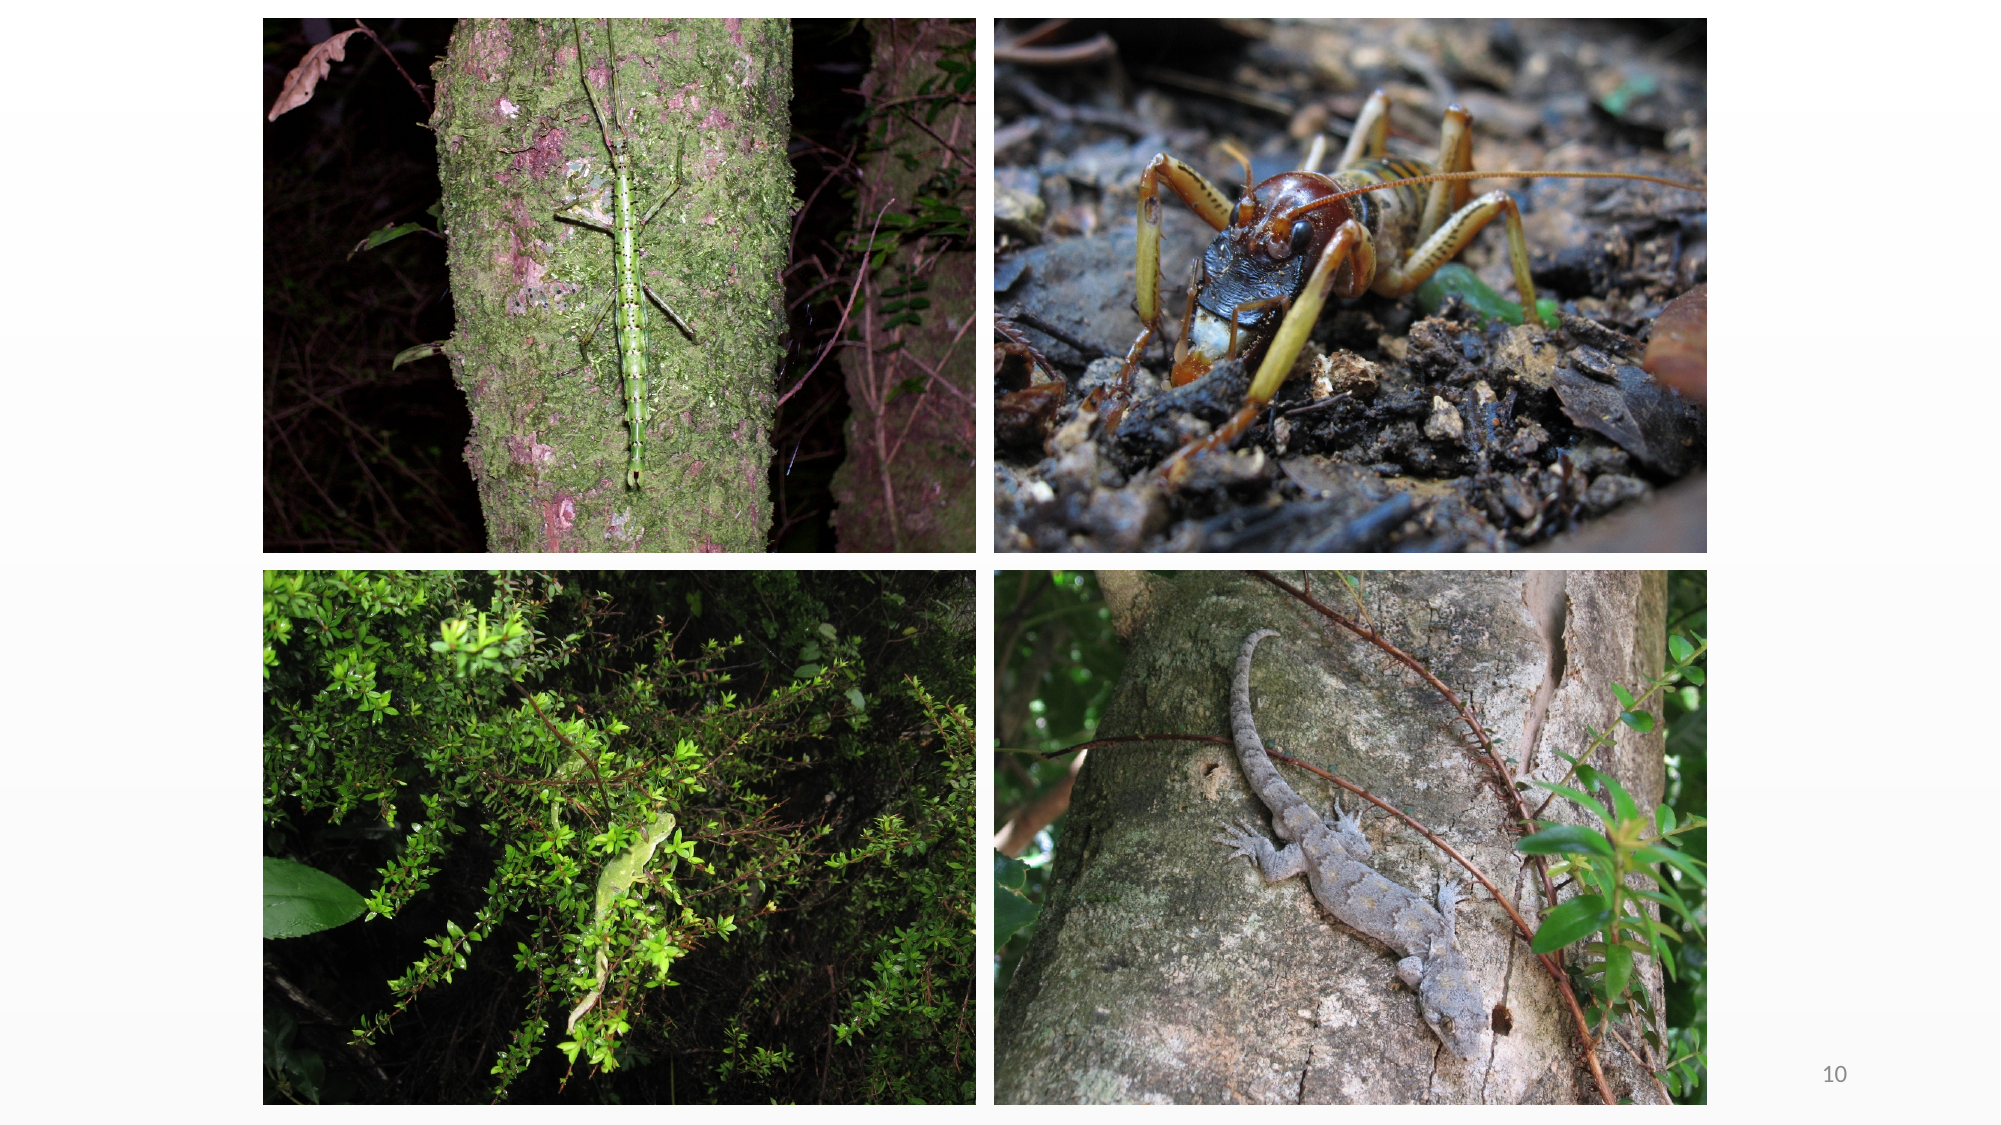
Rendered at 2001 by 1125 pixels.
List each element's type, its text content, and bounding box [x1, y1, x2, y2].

picture [263, 570, 976, 1105]
picture [263, 18, 976, 553]
slide_number 10 [1707, 1042, 1863, 1103]
picture [994, 570, 1707, 1105]
picture [994, 18, 1707, 553]
